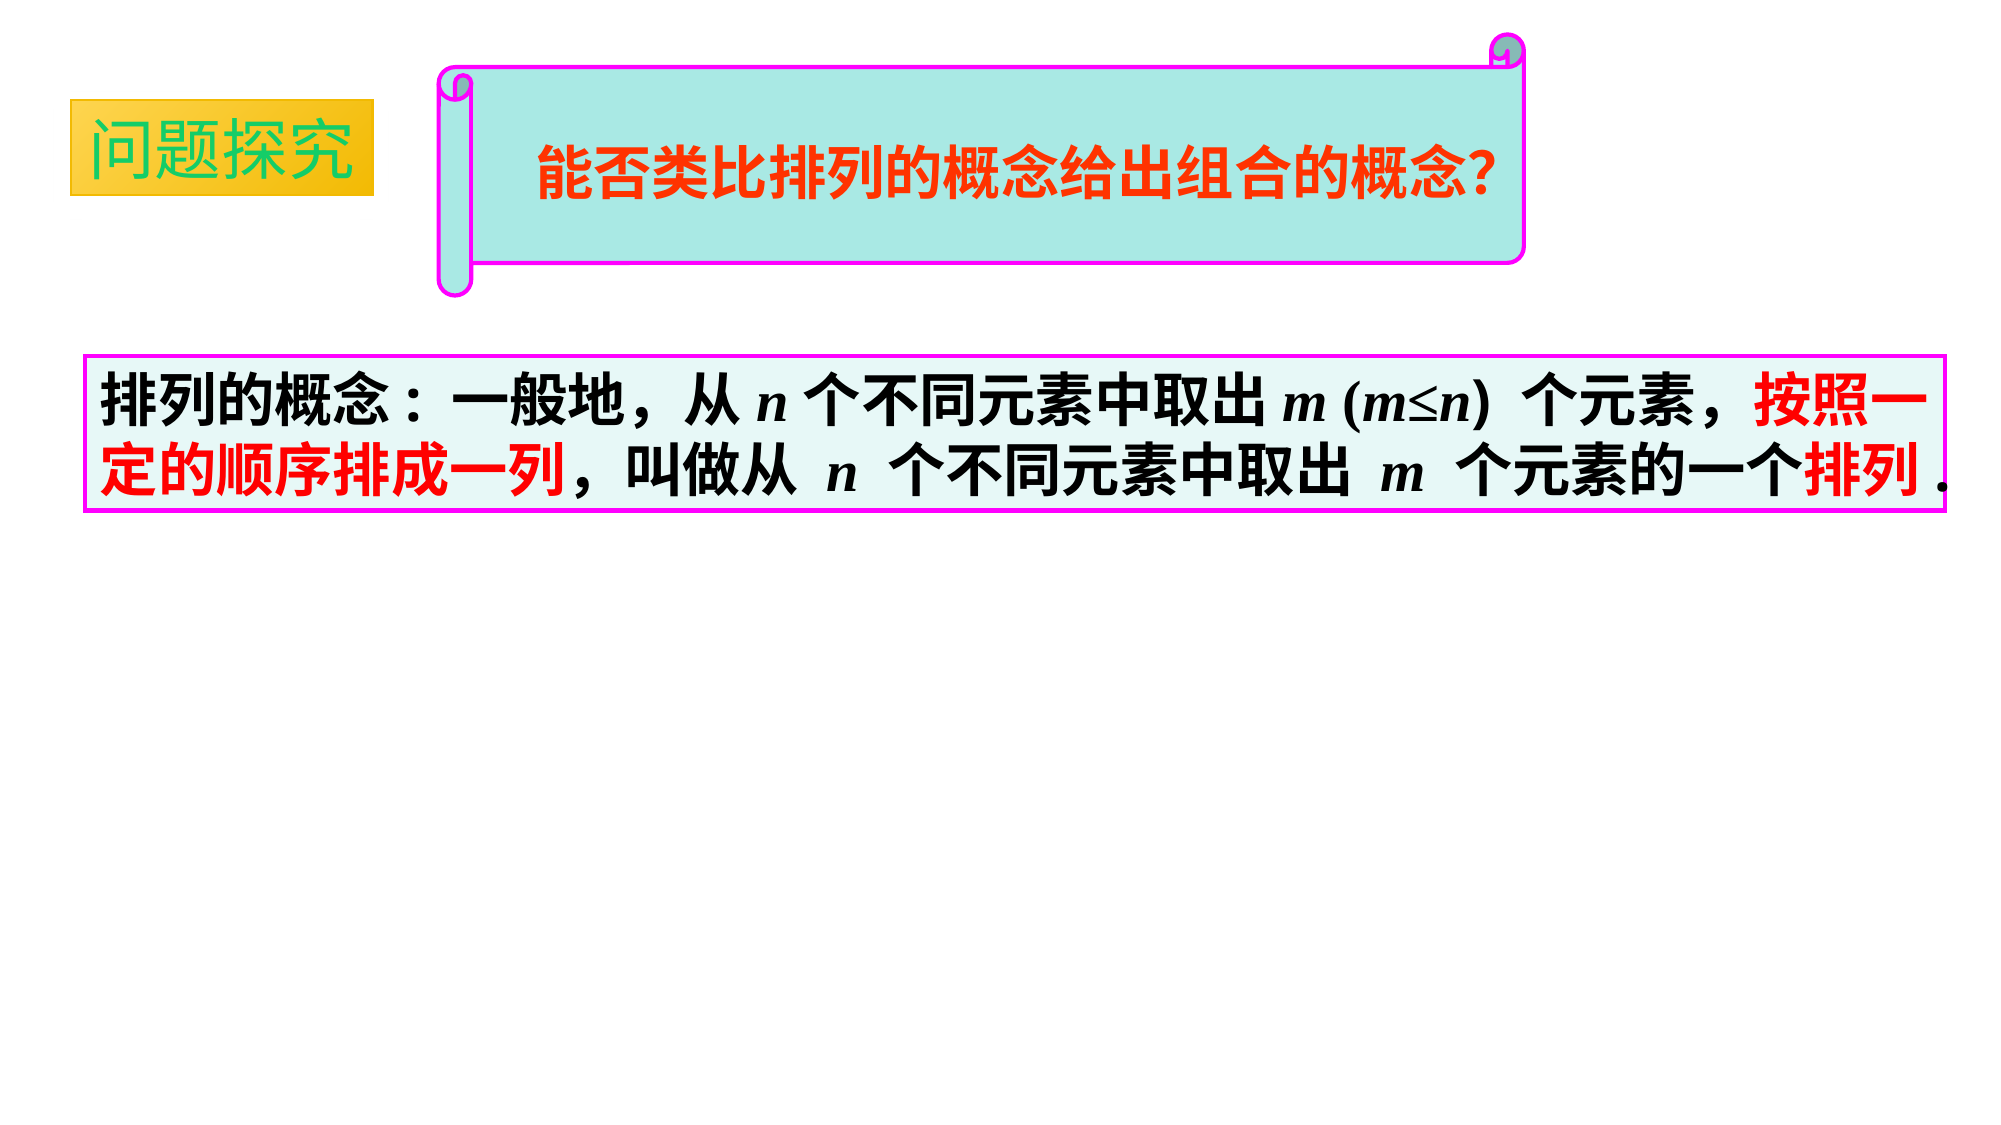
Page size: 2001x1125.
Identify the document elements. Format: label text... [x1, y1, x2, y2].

text_box 问题探究 [70, 99, 374, 196]
text_box 排列的概念: 一般地，从n个不同元素中取出m (m≤n) 个元素，按照一定的顺序排成一列，叫做从 n 个不同元素中取出 m 个元素的一个排列. [85, 355, 1946, 511]
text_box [438, 33, 1525, 297]
